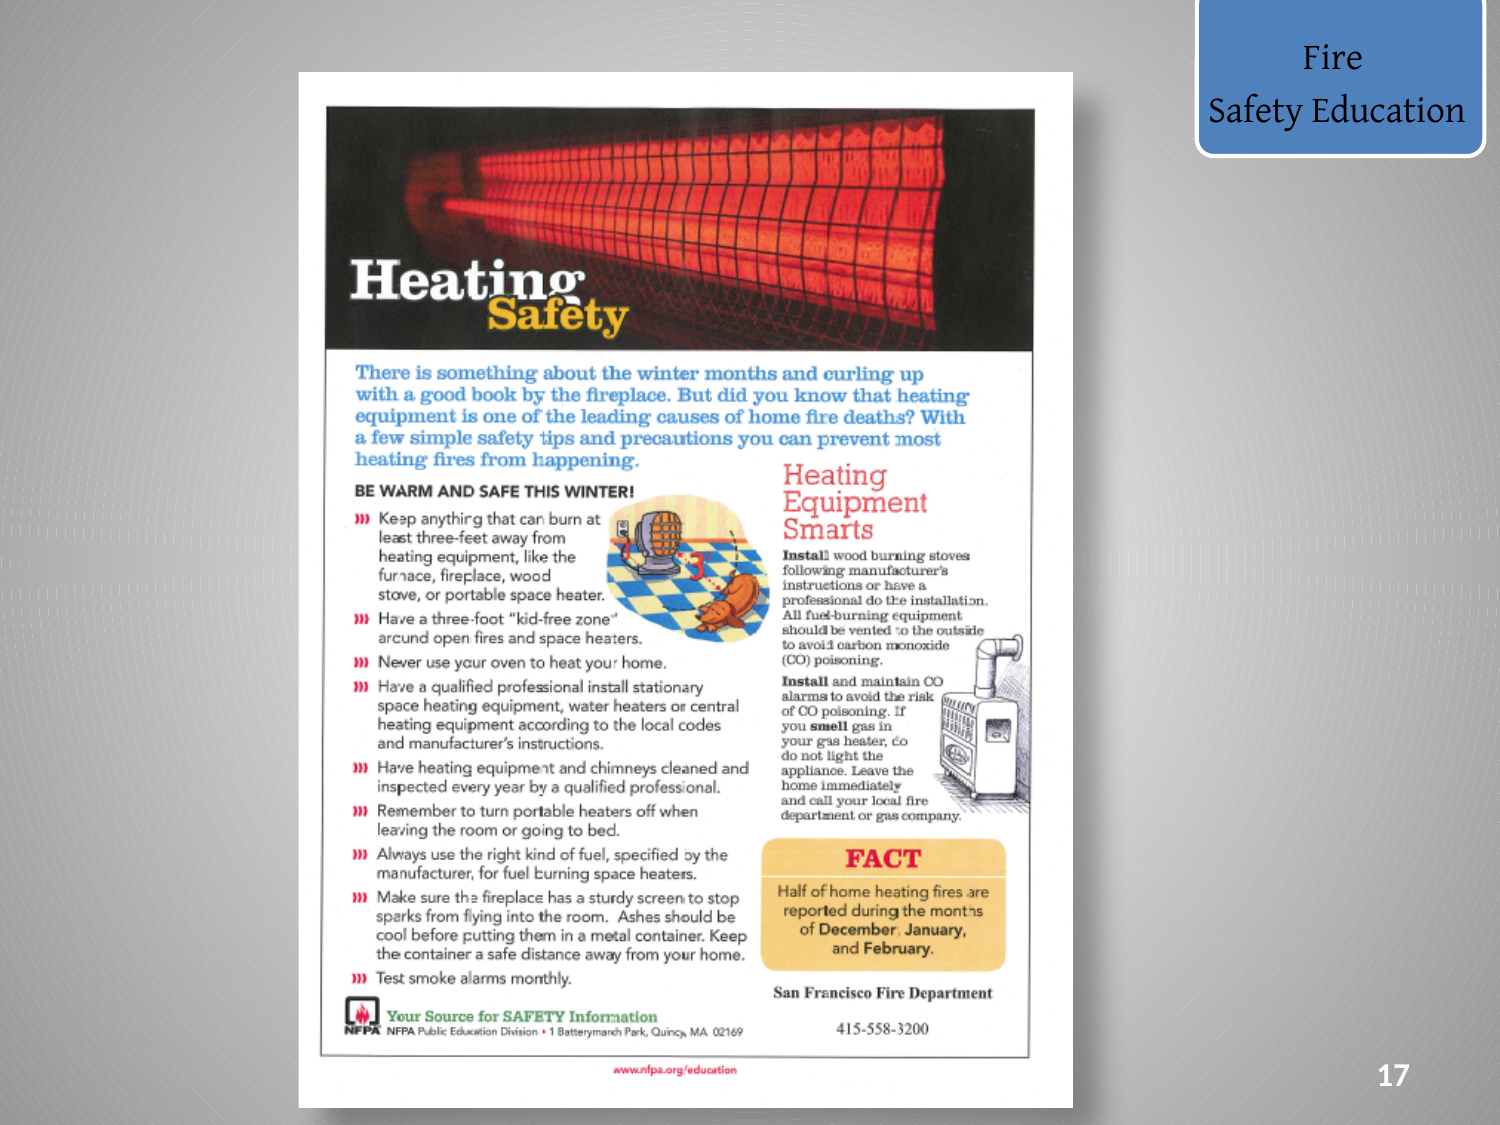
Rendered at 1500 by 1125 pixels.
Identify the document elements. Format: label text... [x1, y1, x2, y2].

slide_number 17 [1078, 1042, 1425, 1103]
text_box Fire Safety Education [1141, 0, 1500, 194]
picture [298, 72, 1074, 1108]
